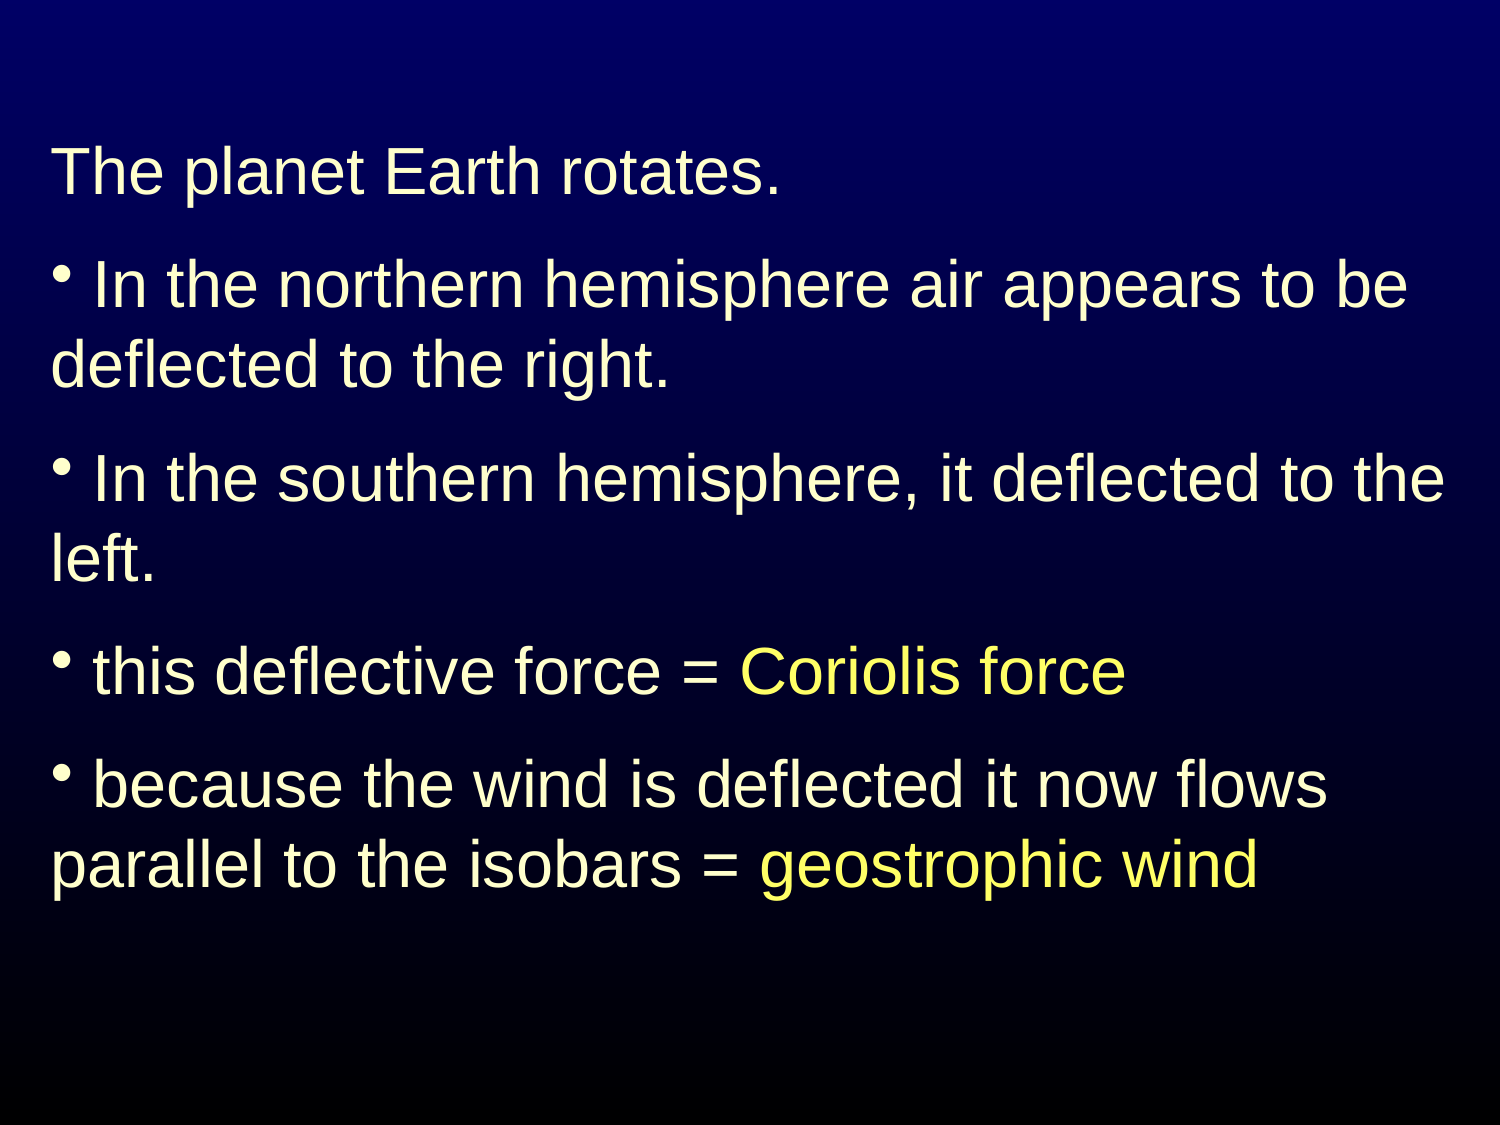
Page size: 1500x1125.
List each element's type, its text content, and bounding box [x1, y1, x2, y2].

text_box The planet Earth rotates. In the northern hemisphere air appears to be deflected to the right. In the southern hemisphere, it deflected to the left. this deflective force = Coriolis force because the wind is deflected it now flows parallel to the isobars = geostrophic wind [35, 120, 1488, 989]
